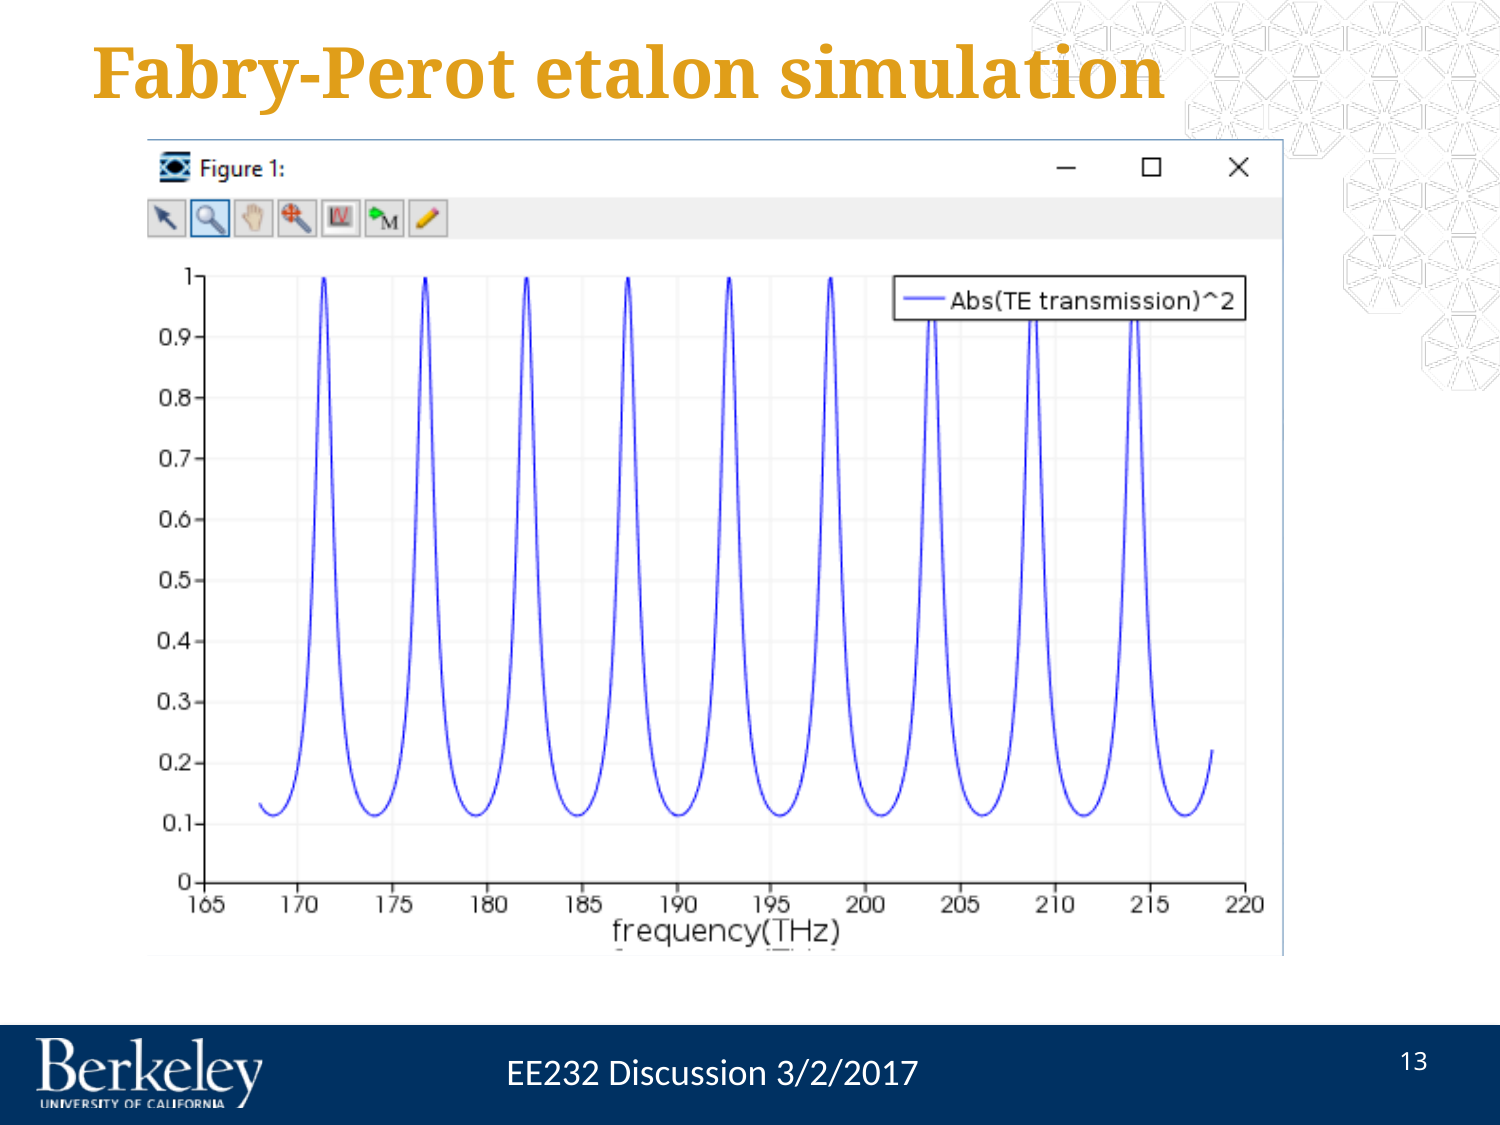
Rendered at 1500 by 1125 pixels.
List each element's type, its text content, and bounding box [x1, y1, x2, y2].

picture [147, 139, 1285, 956]
title Fabry-Perot etalon simulation [77, 19, 1351, 175]
